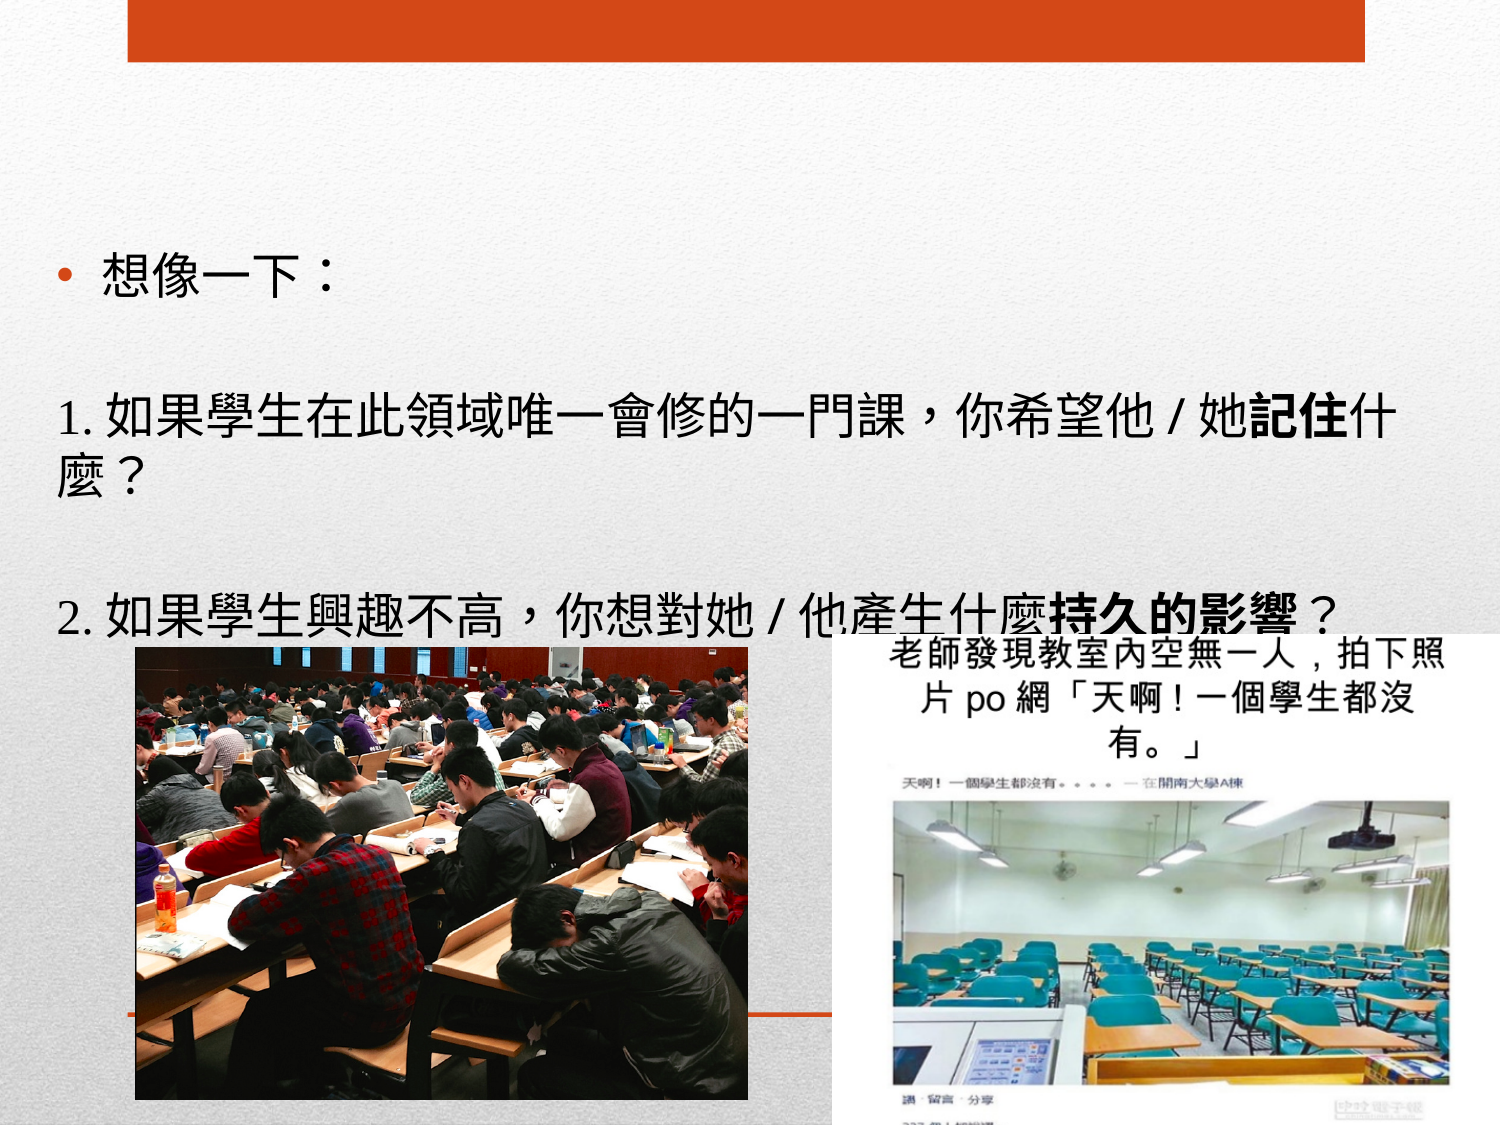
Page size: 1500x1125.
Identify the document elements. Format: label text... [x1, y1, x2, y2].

picture [831, 633, 1500, 1125]
picture [134, 646, 748, 1101]
list 想像一下： 1.如果學生在此領域唯一會修的一門課，你希望他/她記住什麼？ 2.如果學生興趣不高，你想對她/他產生什麼持久的影響？ [41, 125, 1436, 763]
